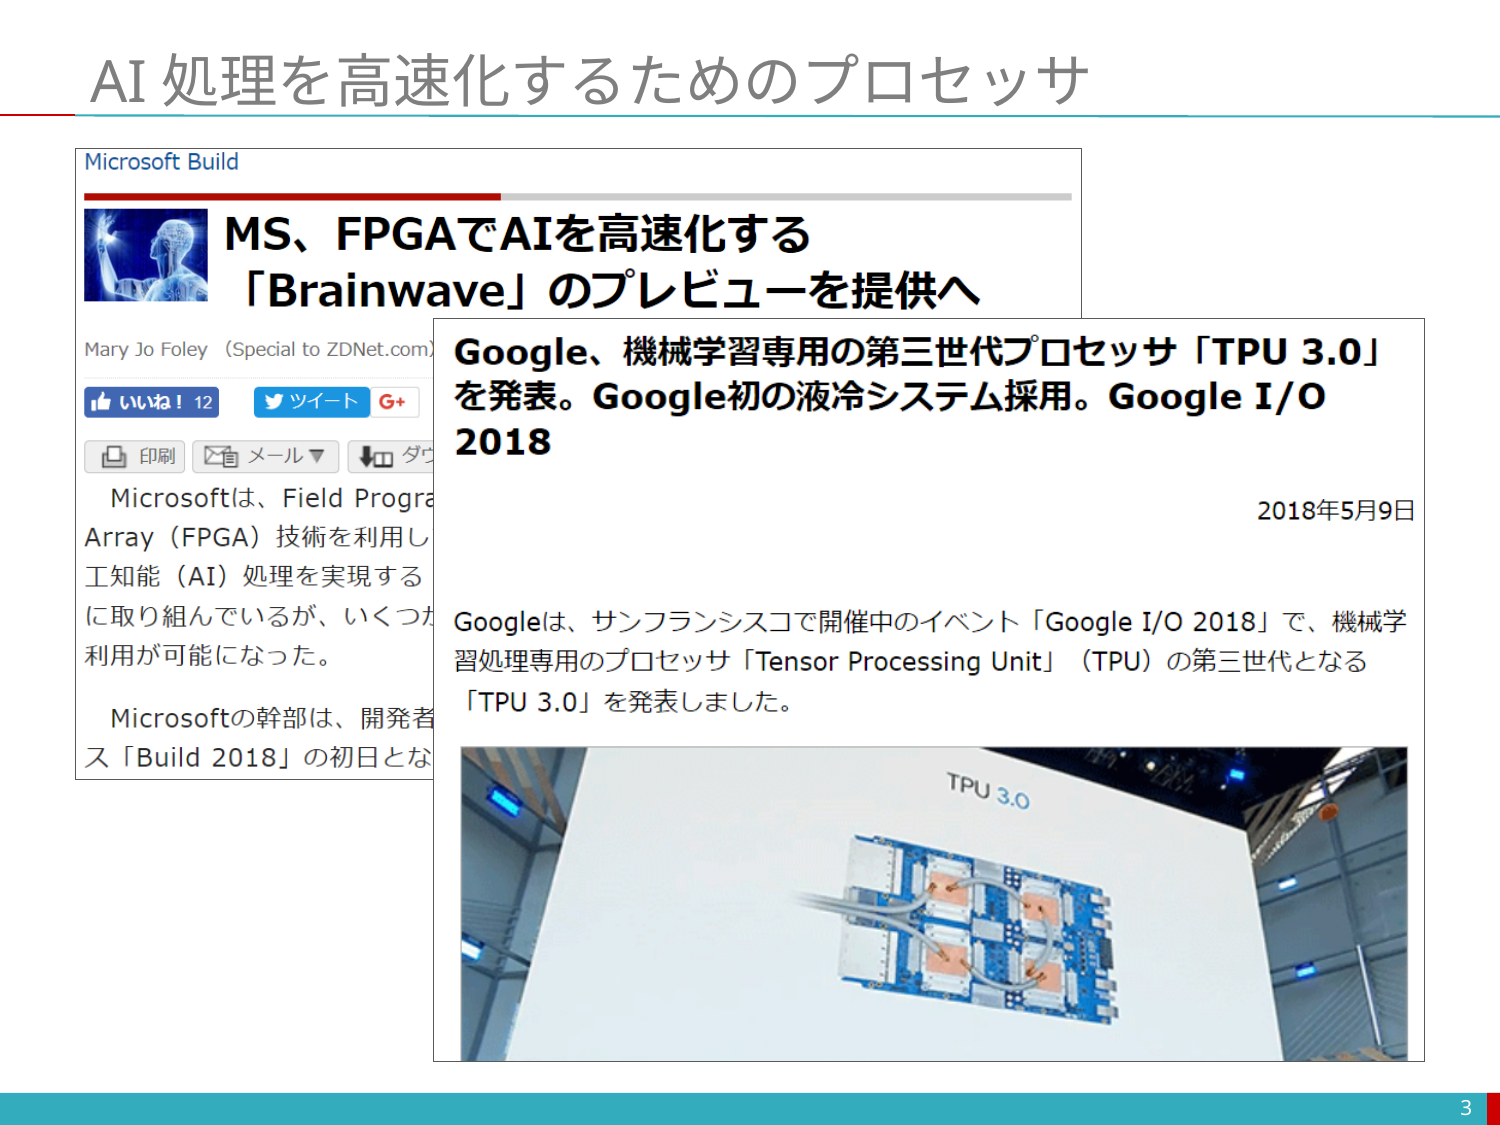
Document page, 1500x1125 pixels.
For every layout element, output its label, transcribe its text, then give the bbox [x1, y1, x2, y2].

title AI処理を高速化するためのプロセッサ [75, 45, 1500, 114]
picture [74, 148, 1426, 1063]
slide_number 3 [1137, 1091, 1488, 1125]
